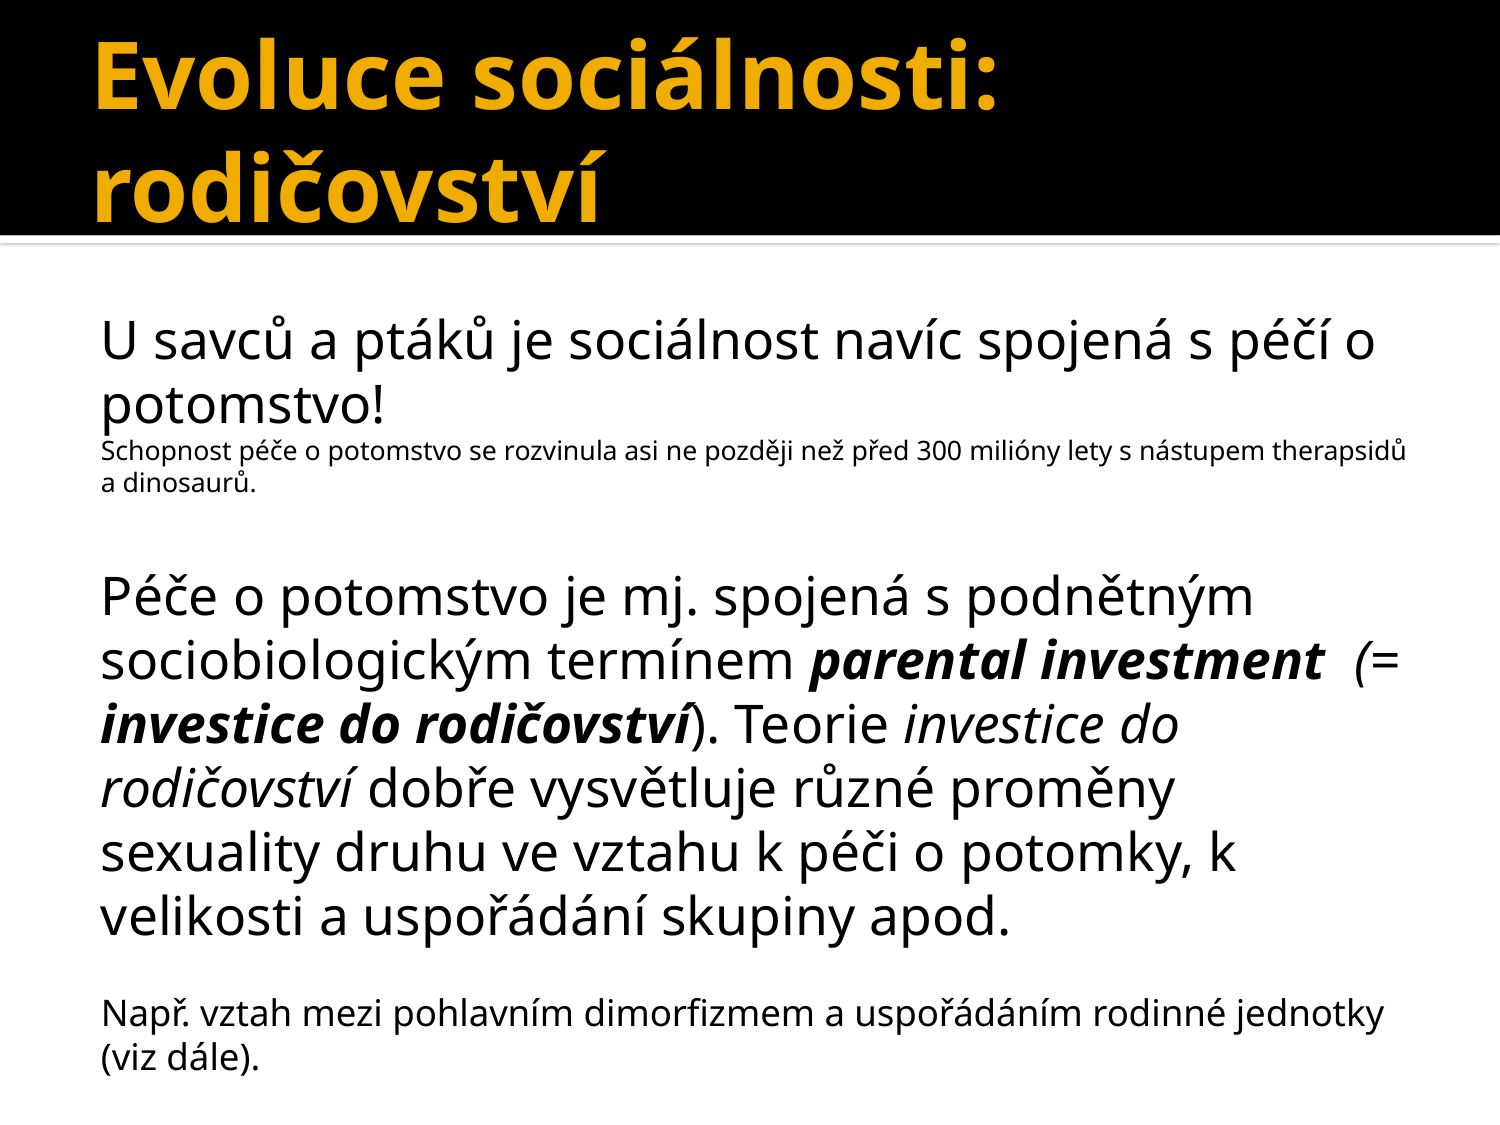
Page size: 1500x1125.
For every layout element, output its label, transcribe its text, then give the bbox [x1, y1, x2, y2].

list U savců a ptáků je sociálnost navíc spojená s péčí o potomstvo! Schopnost péče o potomstvo se rozvinula asi ne později než před 300 milióny lety s nástupem therapsidů a dinosaurů. Péče o potomstvo je mj. spojená s podnětným sociobiologickým termínem parental investment (= investice do rodičovství). Teorie investice do rodičovství dobře vysvětluje různé proměny sexuality druhu ve vztahu k péči o potomky, k velikosti a uspořádání skupiny apod. Např. vztah mezi pohlavním dimorfizmem a uspořádáním rodinné jednotky (viz dále). [75, 291, 1425, 1094]
title Evoluce sociálnosti: rodičovství [75, 25, 1425, 231]
